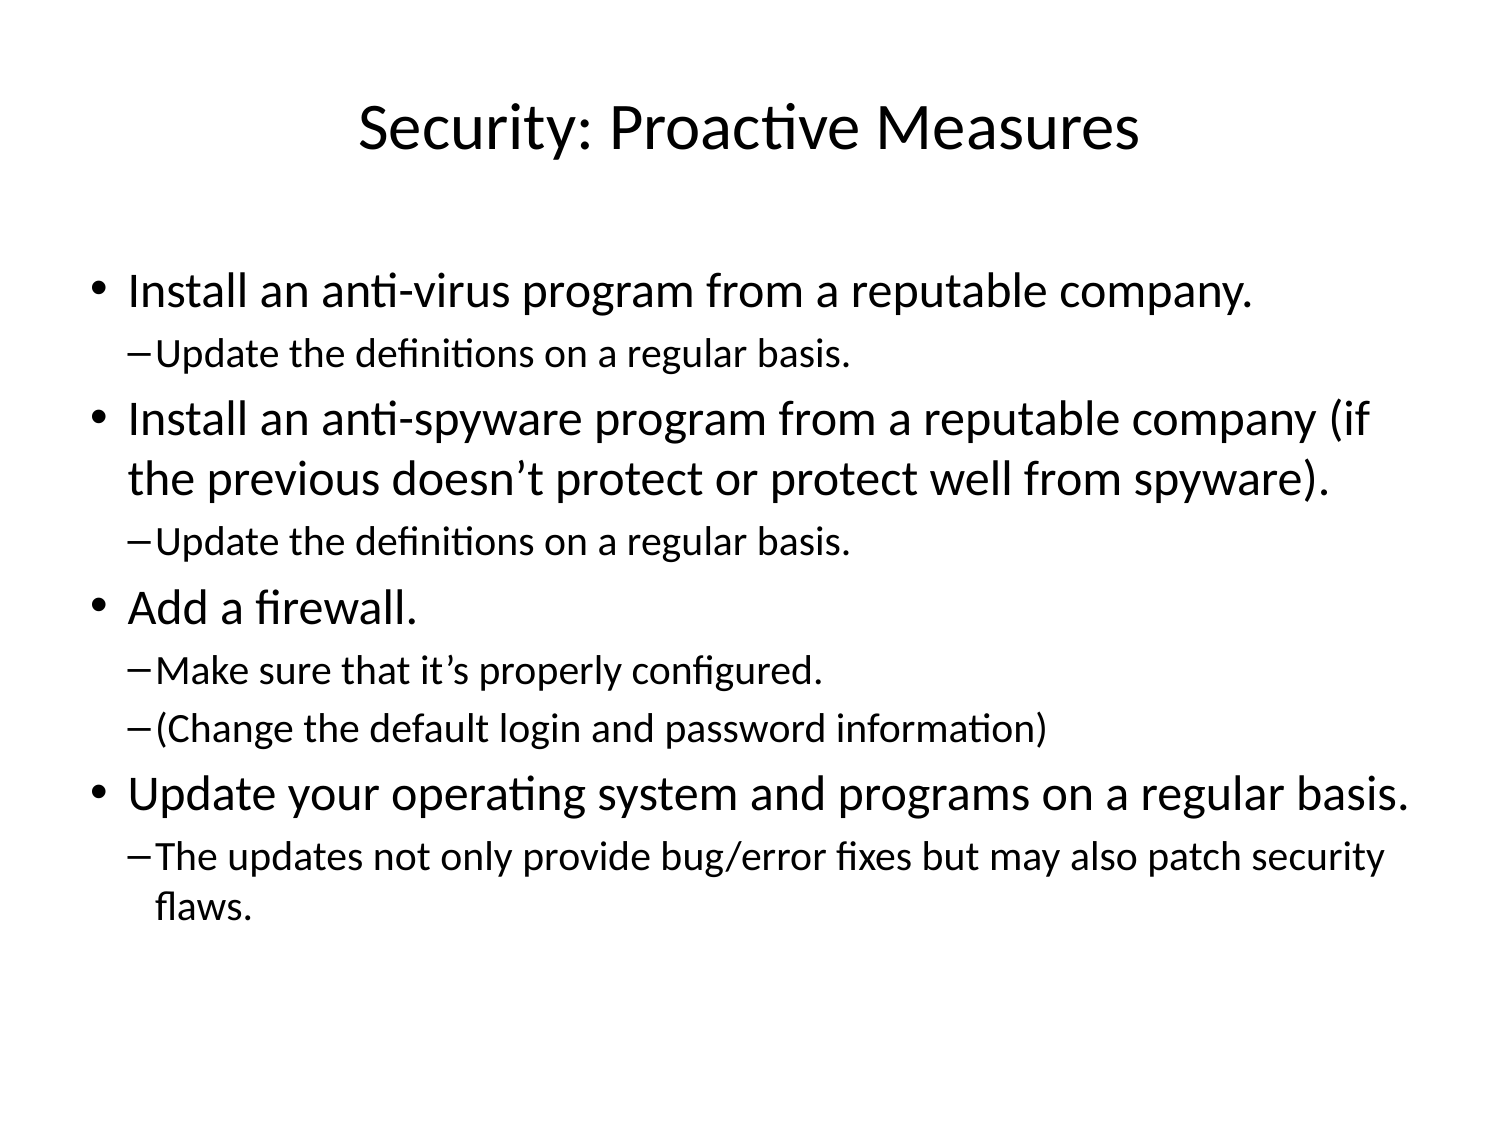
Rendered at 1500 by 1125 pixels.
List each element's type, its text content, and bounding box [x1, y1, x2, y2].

list Install an anti-virus program from a reputable company. Update the definitions on a regular basis. Install an anti-spyware program from a reputable company (if the previous doesn’t protect or protect well from spyware). Update the definitions on a regular basis. Add a firewall. Make sure that it’s properly configured. (Change the default login and password information) Update your operating system and programs on a regular basis. The updates not only provide bug/error fixes but may also patch security flaws. [75, 249, 1425, 1075]
title Security: Proactive Measures [75, 45, 1425, 200]
